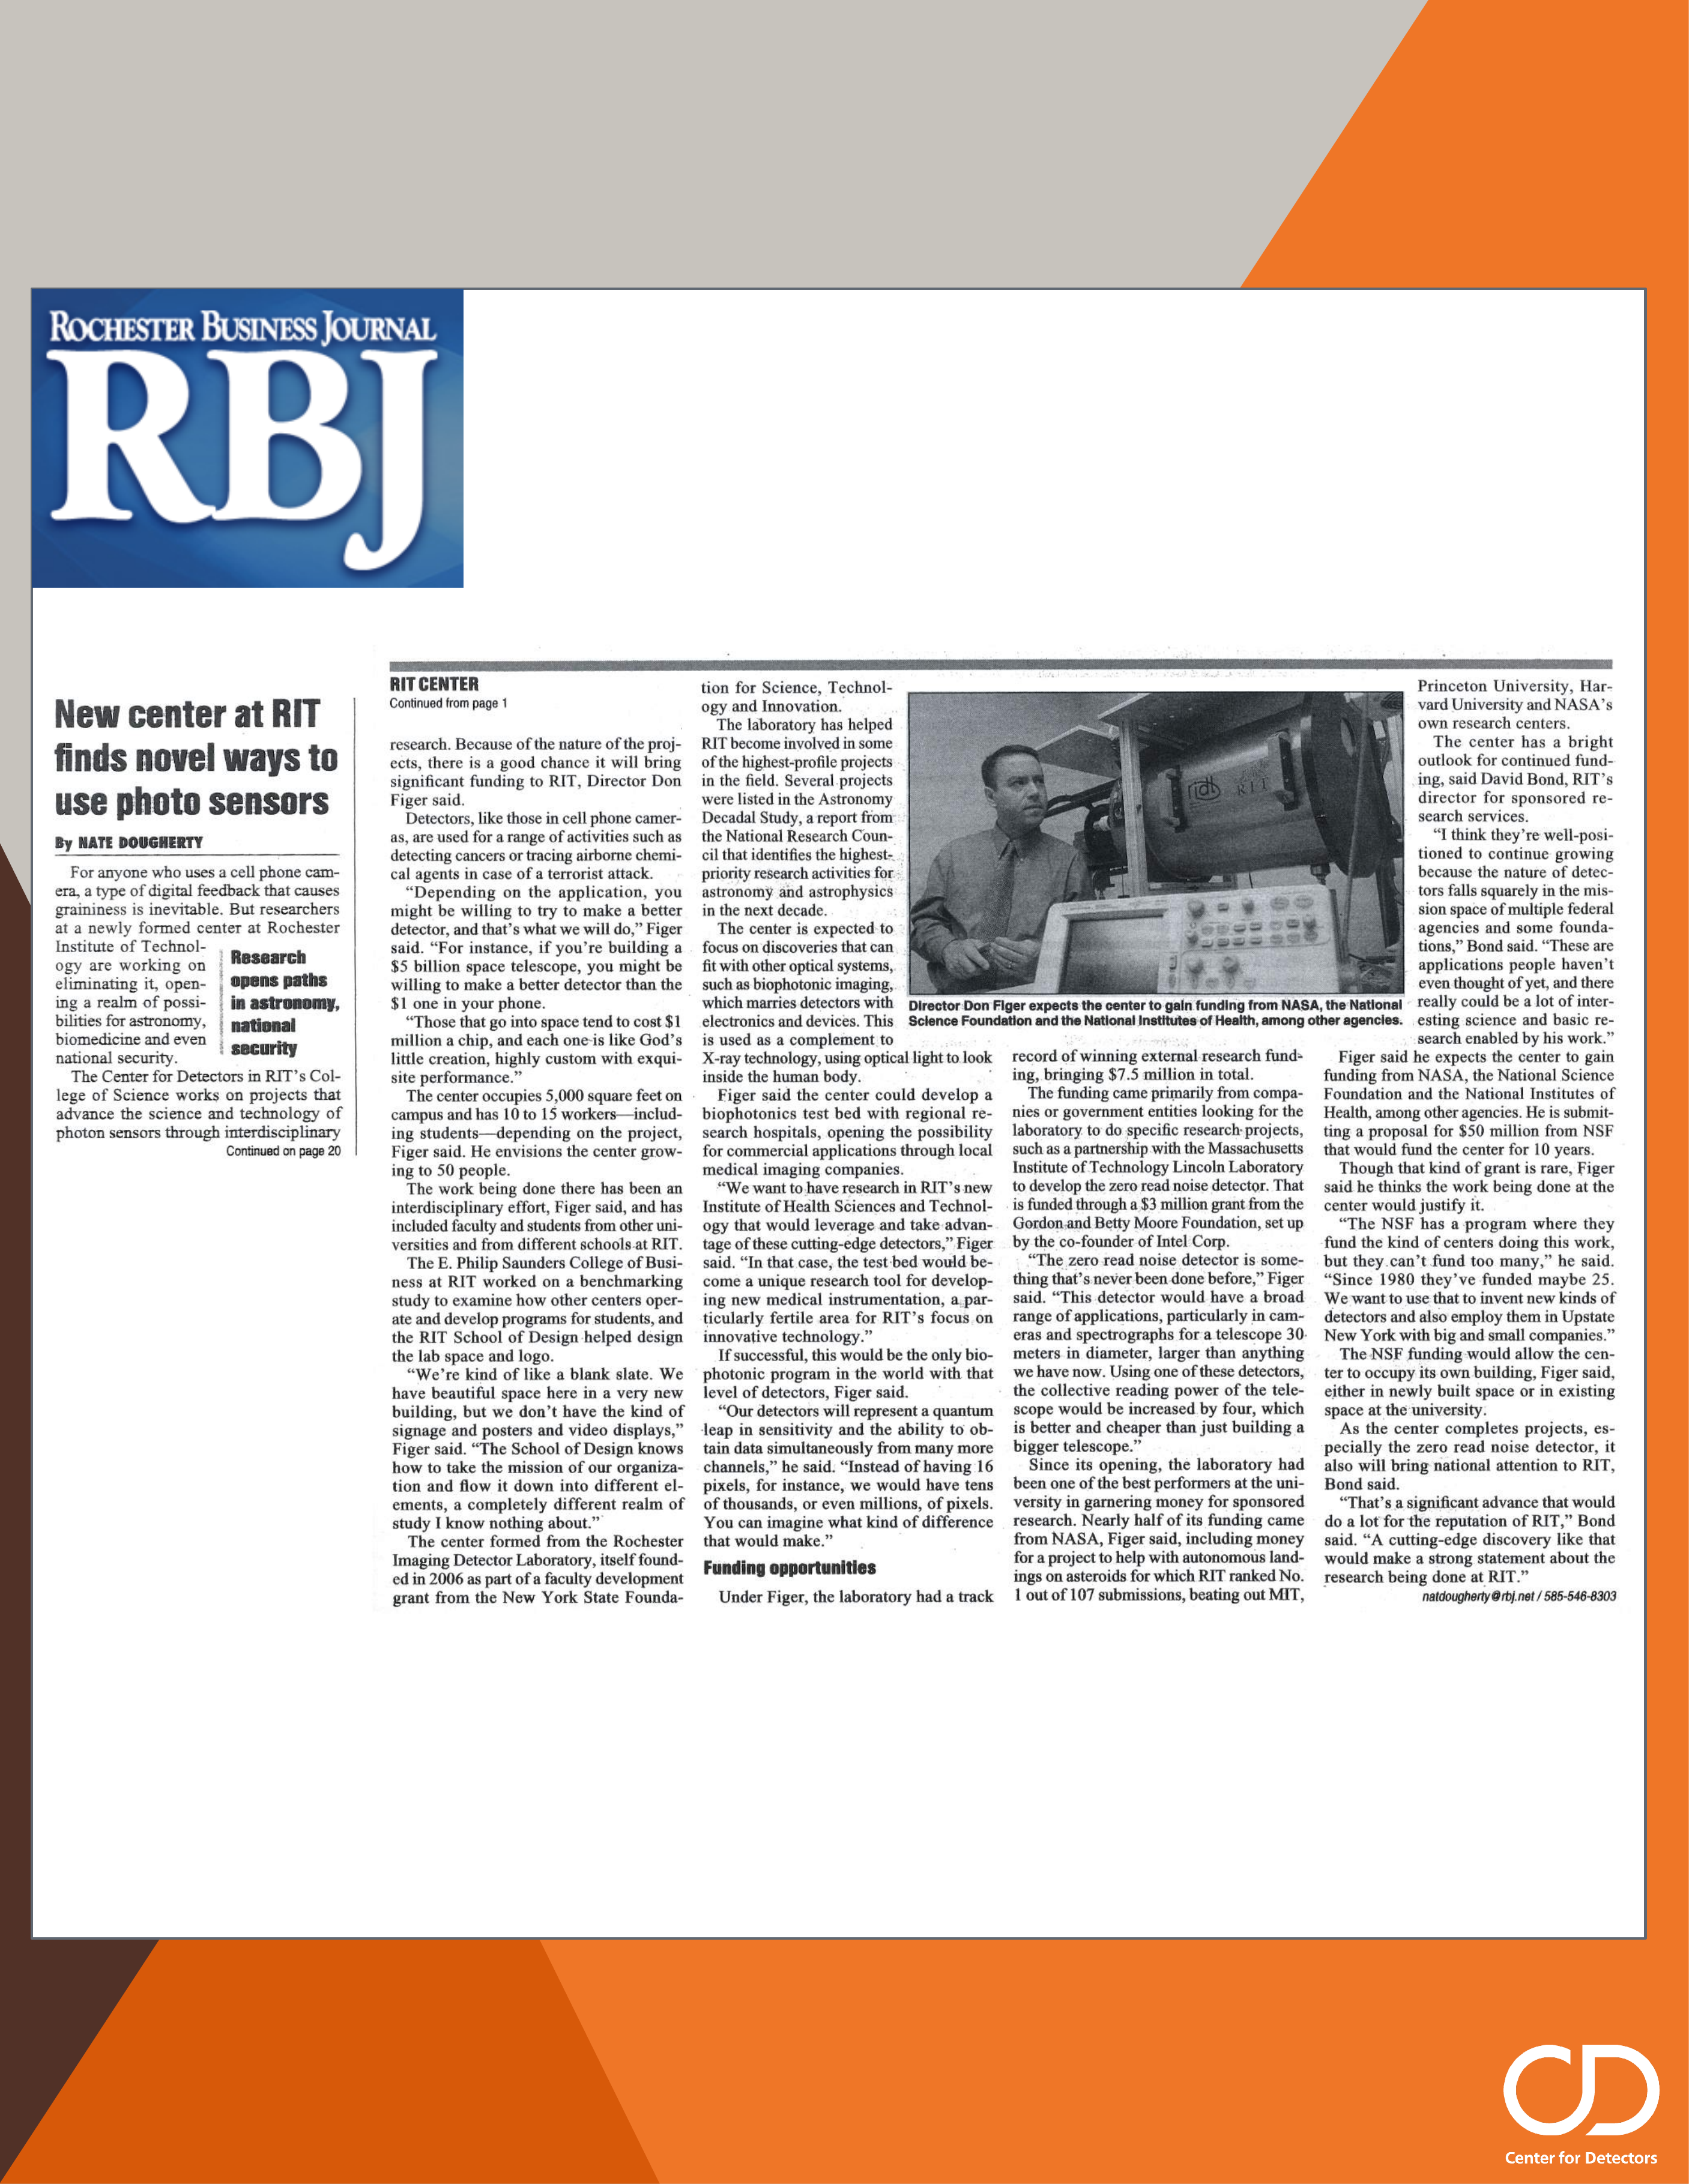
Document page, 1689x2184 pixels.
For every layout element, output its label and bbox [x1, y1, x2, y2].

picture [31, 288, 464, 588]
picture [1503, 2044, 1660, 2164]
picture [48, 618, 1631, 1655]
text_box [31, 288, 1647, 1940]
